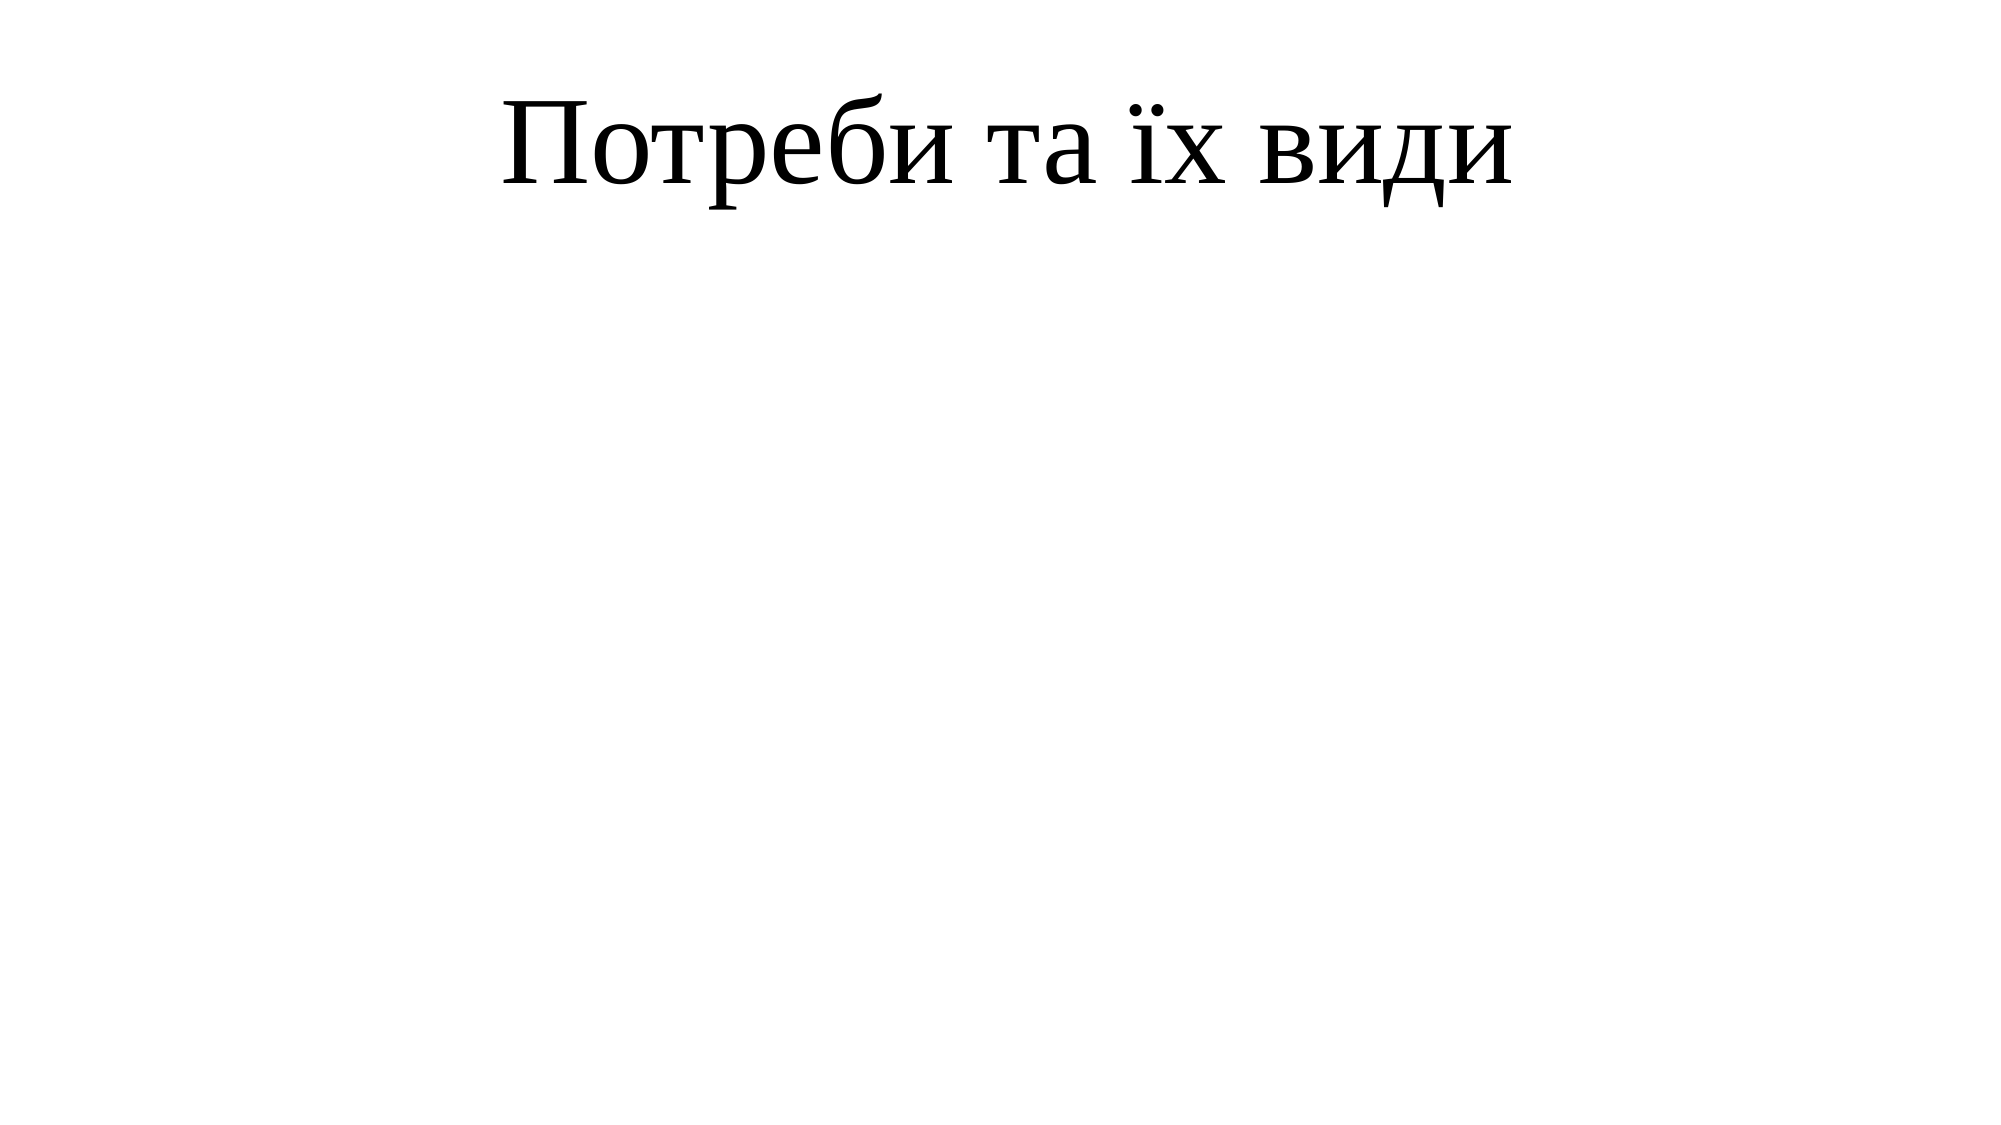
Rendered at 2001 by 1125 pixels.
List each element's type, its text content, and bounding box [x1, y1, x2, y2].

title Потреби та їх види [58, 42, 1957, 219]
